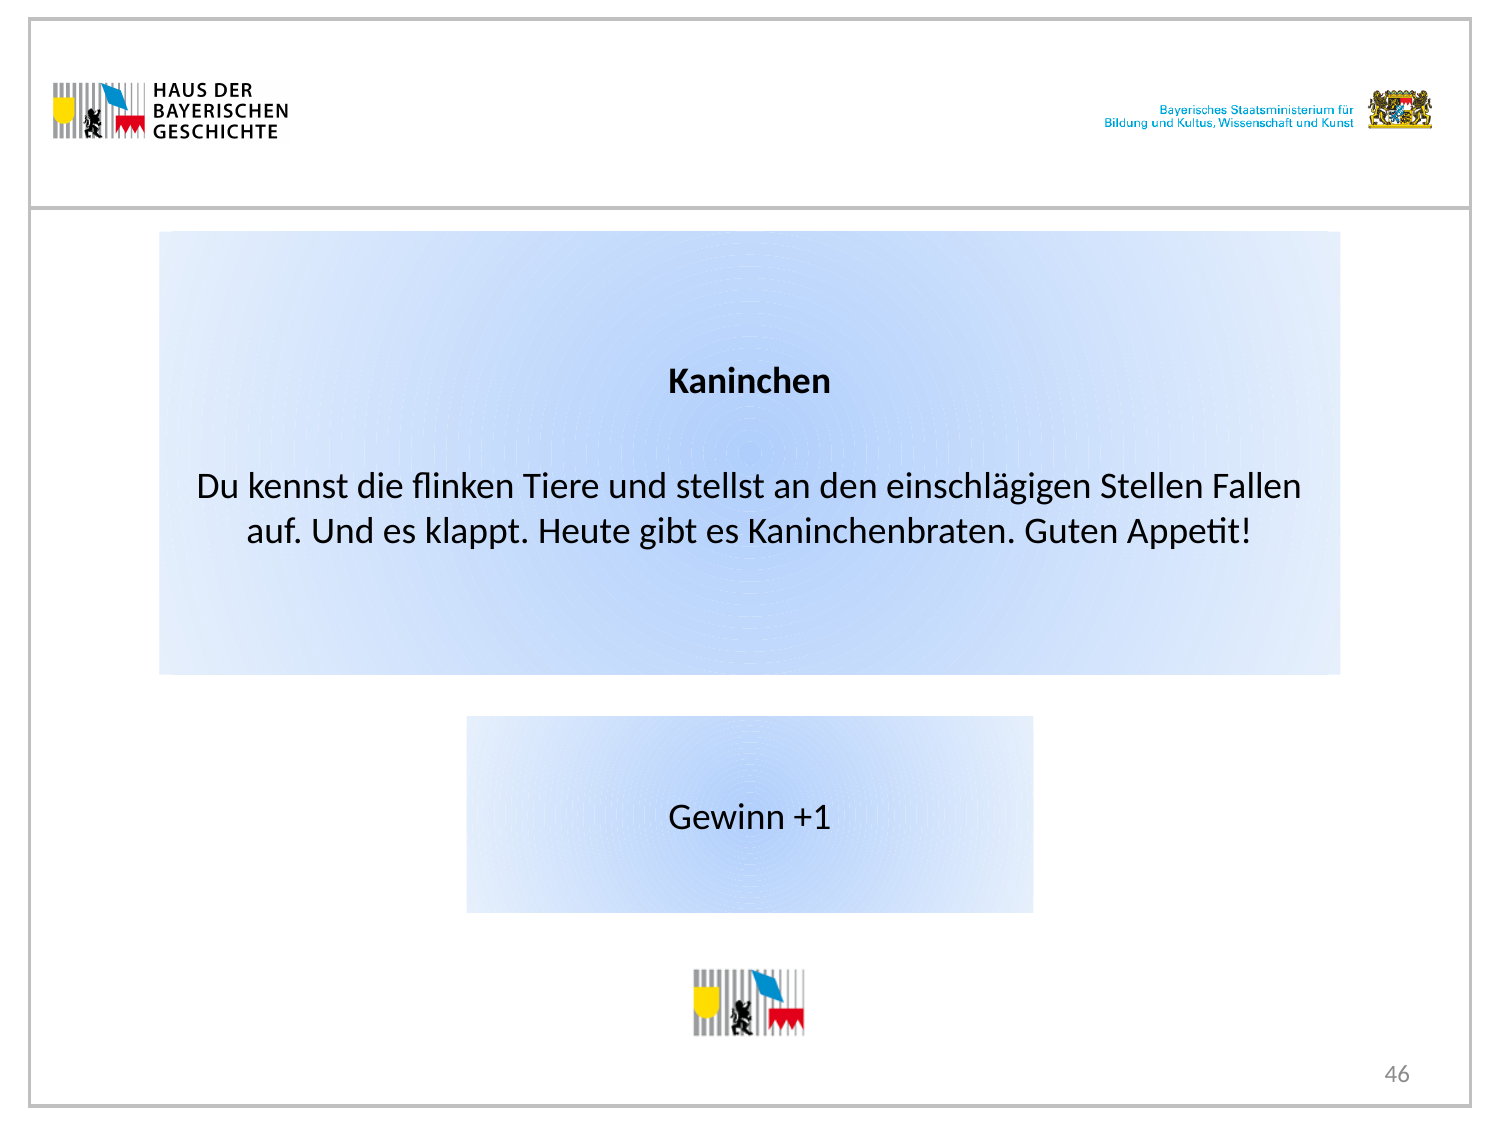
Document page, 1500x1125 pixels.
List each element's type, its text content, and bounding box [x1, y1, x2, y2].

picture [49, 78, 292, 146]
picture [688, 963, 811, 1045]
list Gewinn +1 [466, 716, 1034, 913]
list Kaninchen Du kennst die flinken Tiere und stellst an den einschlägigen Stellen Fallen auf. Und es klappt. Heute gibt es Kaninchenbraten. Guten Appetit! [159, 231, 1341, 675]
picture [1080, 78, 1440, 146]
